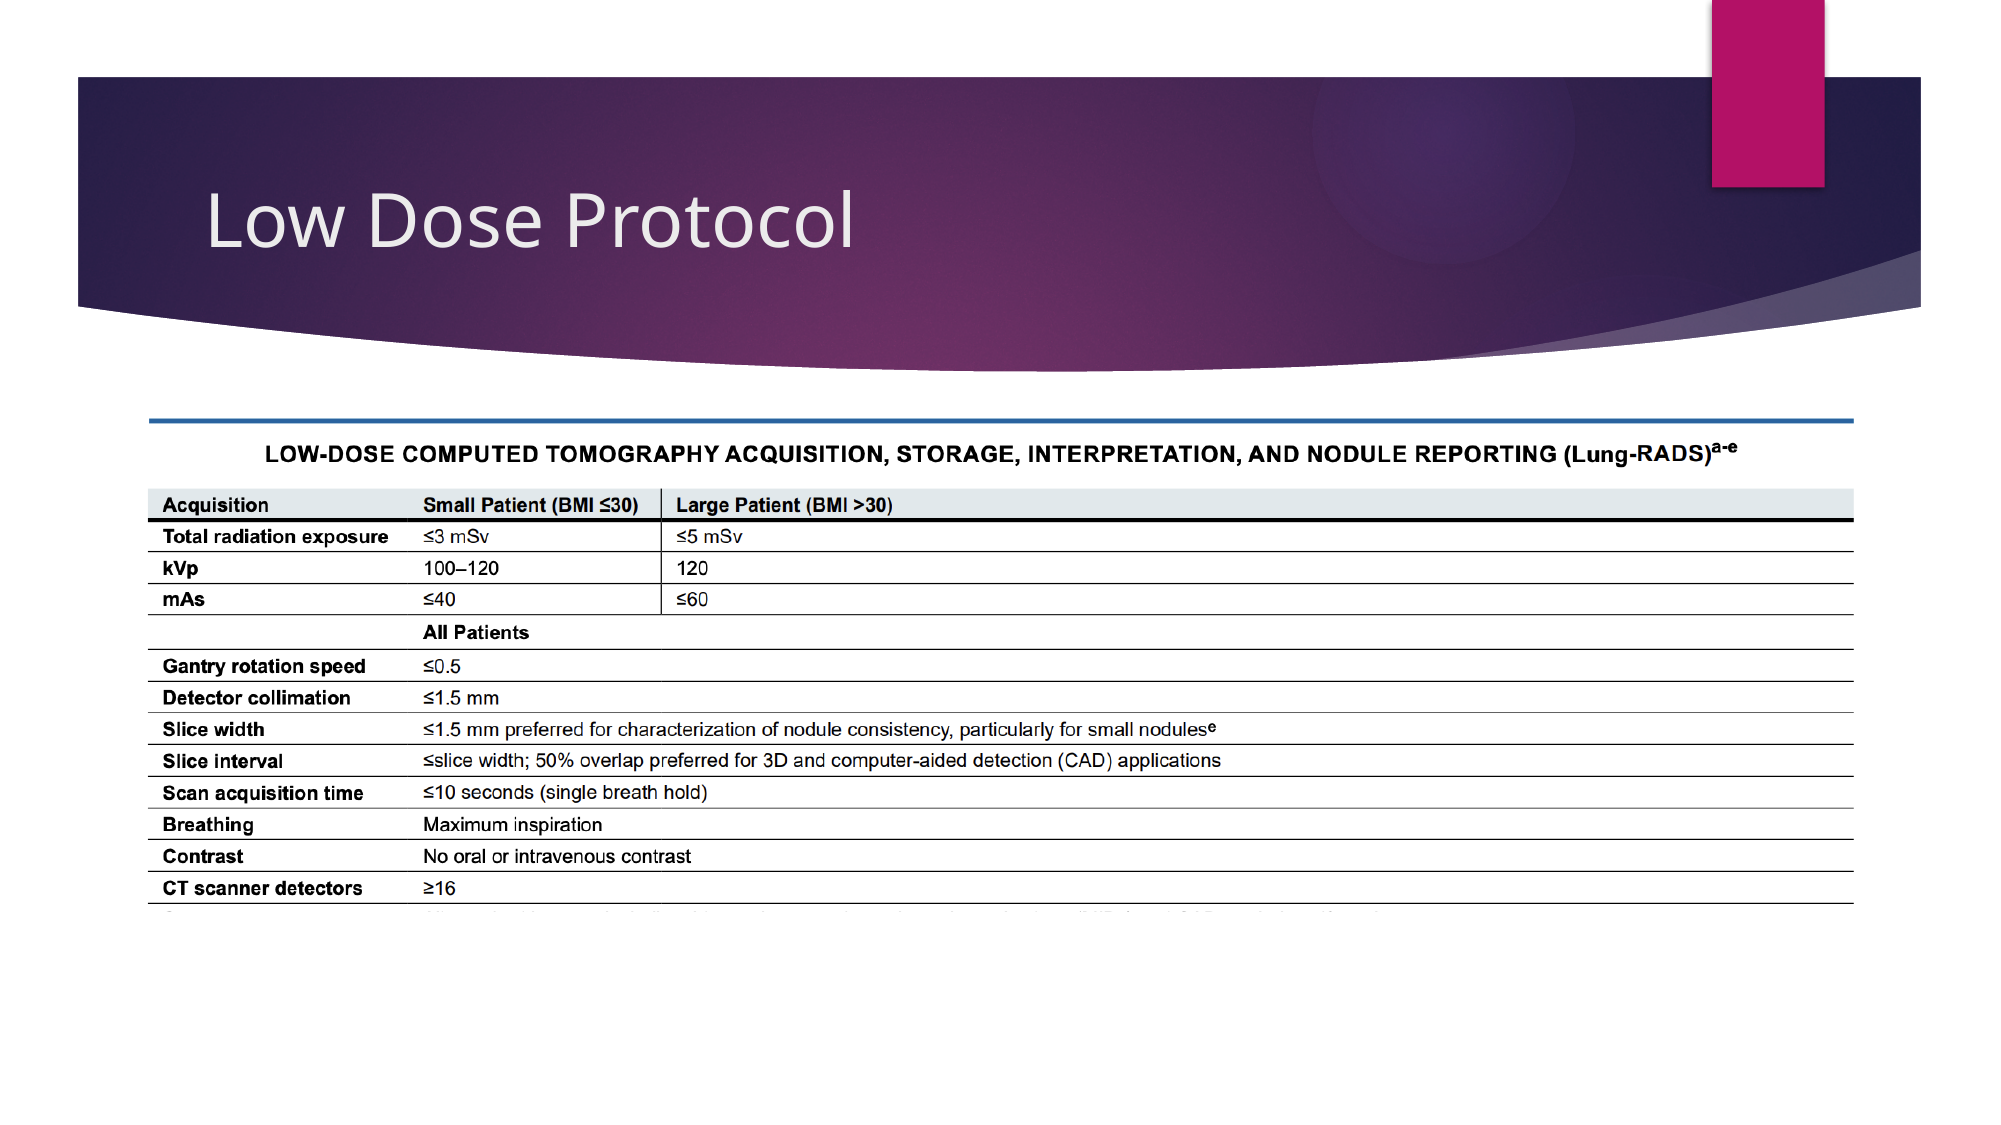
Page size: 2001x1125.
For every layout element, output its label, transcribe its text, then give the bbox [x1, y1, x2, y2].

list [126, 401, 1873, 913]
title Low Dose Protocol [189, 159, 1627, 276]
